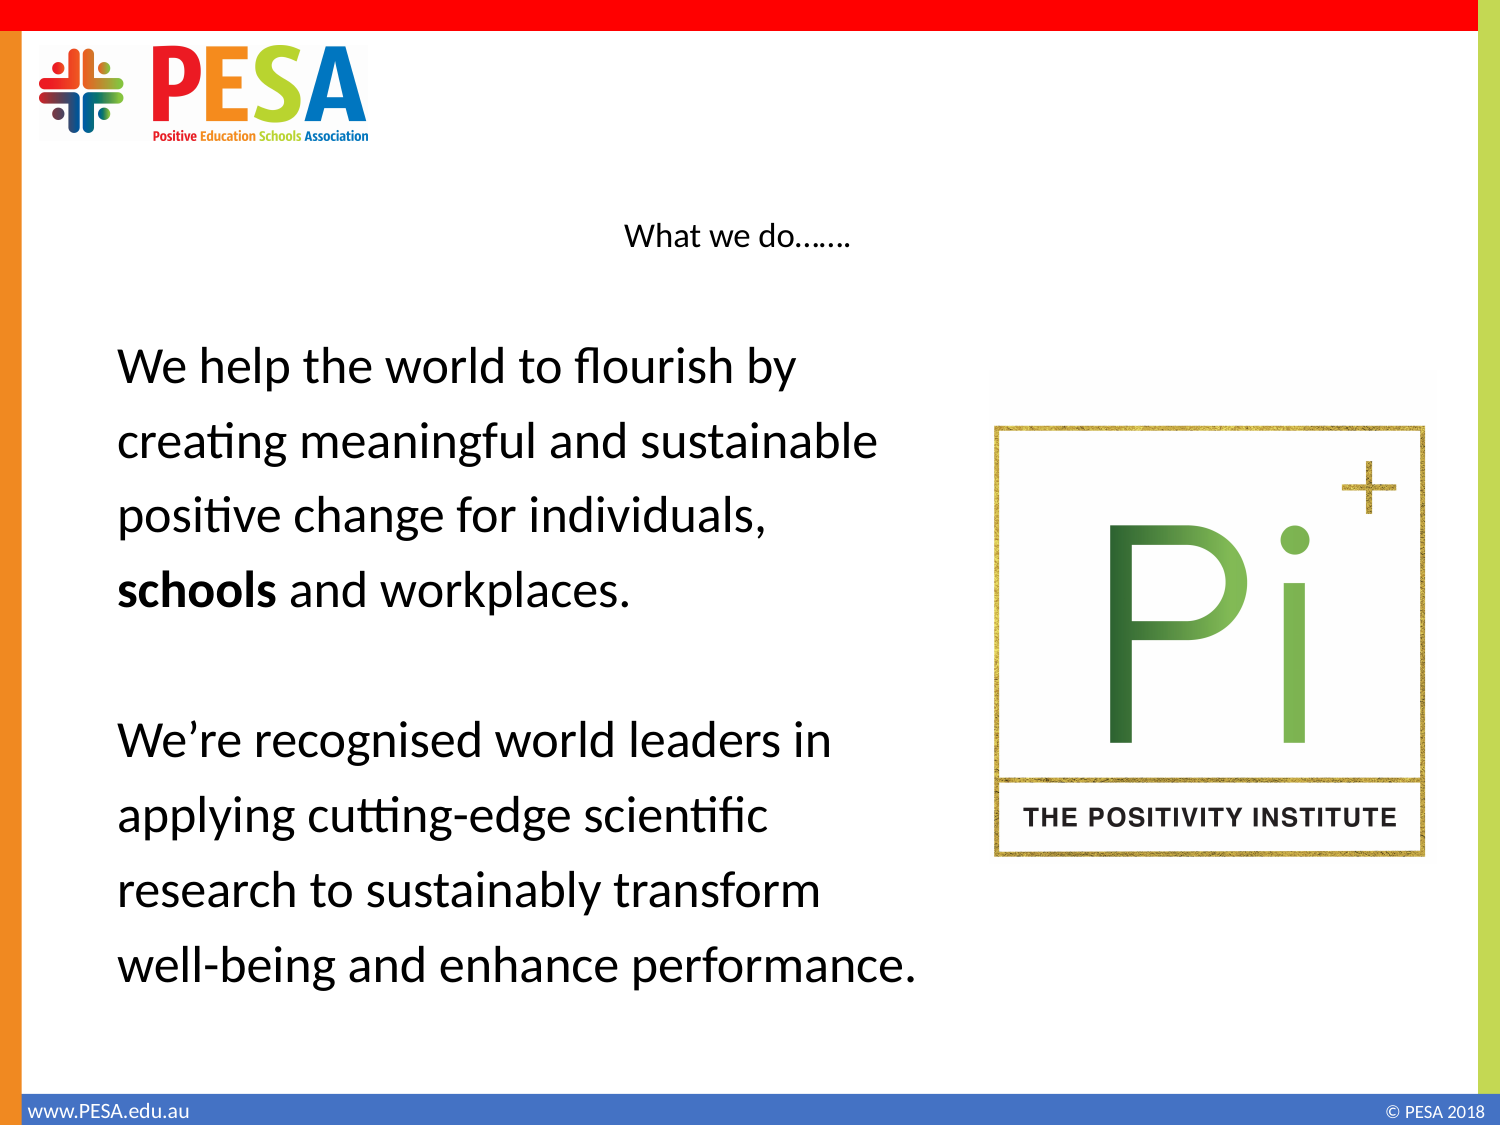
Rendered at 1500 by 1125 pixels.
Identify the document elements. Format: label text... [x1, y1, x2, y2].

text_box www.PESA.edu.au © PESA 2018 [23, 1093, 1500, 1125]
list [989, 370, 1437, 864]
text_box [1477, 0, 1500, 1093]
title What we do……. [91, 210, 1385, 306]
list We help the world to flourish by creating meaningful and sustainable positive change for individuals, schools and workplaces. We’re recognised world leaders in applying cutting-edge scientific research to sustainably transform well-being and enhance performance. [102, 288, 949, 1064]
text_box [0, 30, 23, 1125]
text_box [0, 0, 1477, 32]
picture [39, 45, 368, 141]
